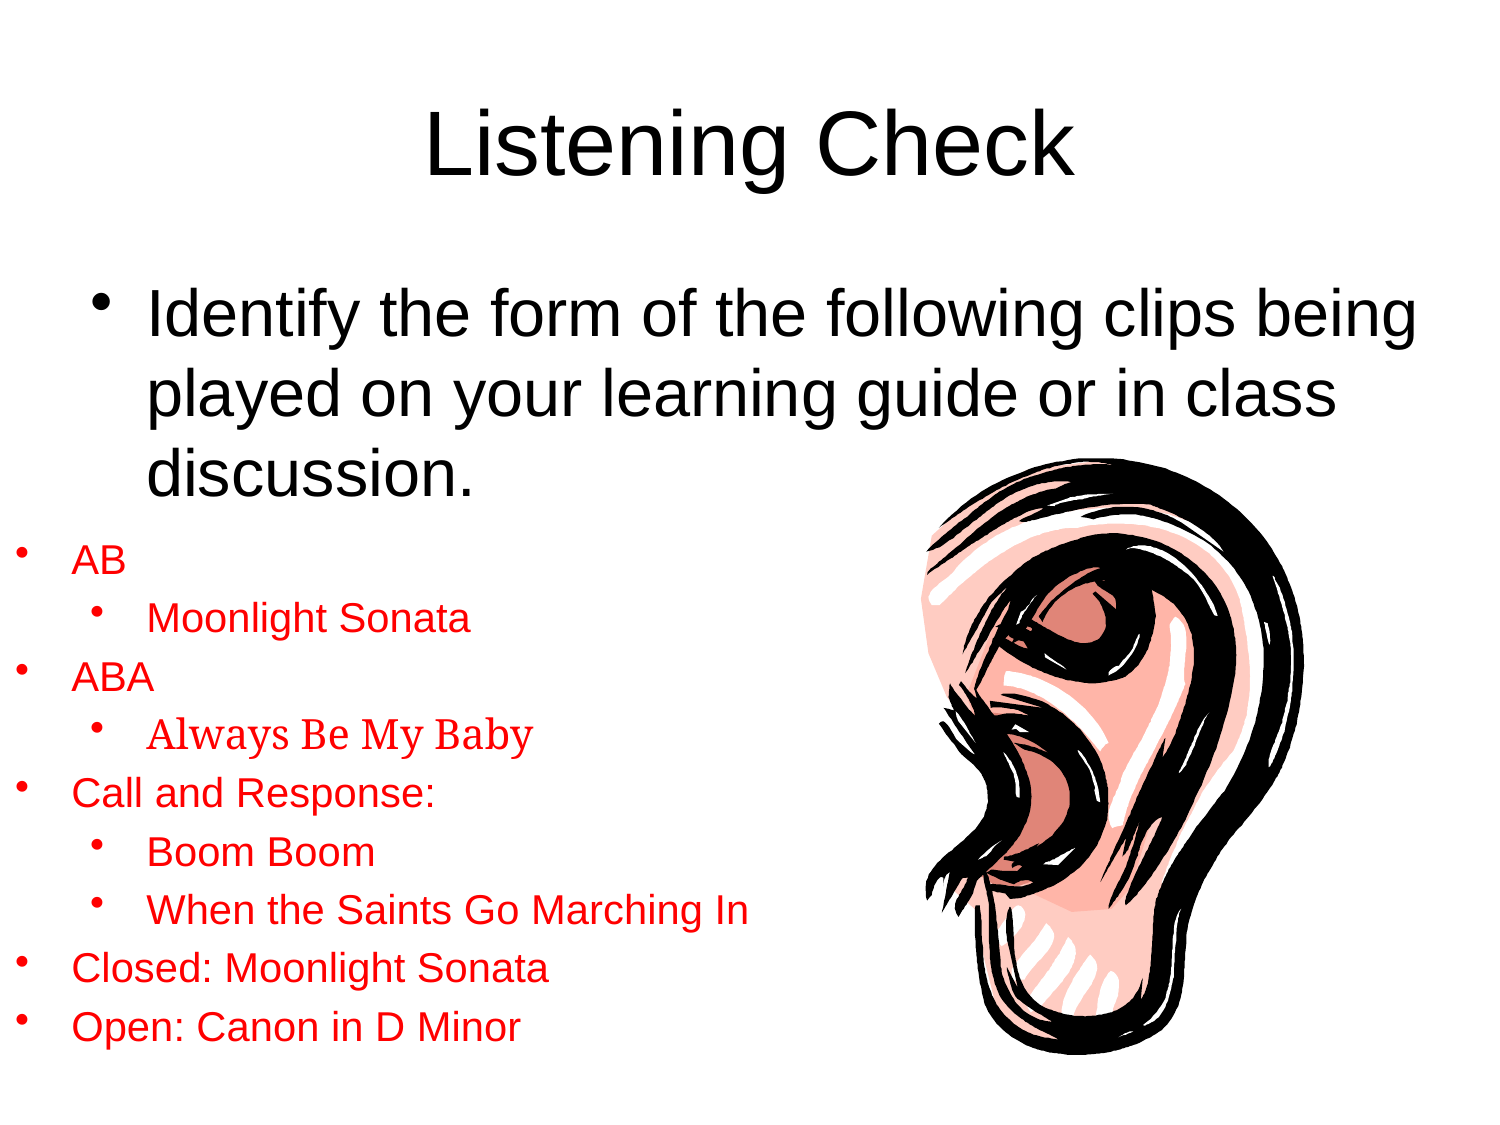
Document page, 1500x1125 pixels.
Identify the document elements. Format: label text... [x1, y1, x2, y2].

list Identify the form of the following clips being played on your learning guide or in class discussion. [74, 262, 1438, 1006]
text_box AB Moonlight Sonata ABA Always Be My Baby Call and Response: Boom Boom When the Saints Go Marching In Closed: Moonlight Sonata Open: Canon in D Minor [0, 525, 863, 988]
picture [912, 449, 1313, 1064]
title Listening Check [74, 44, 1426, 233]
